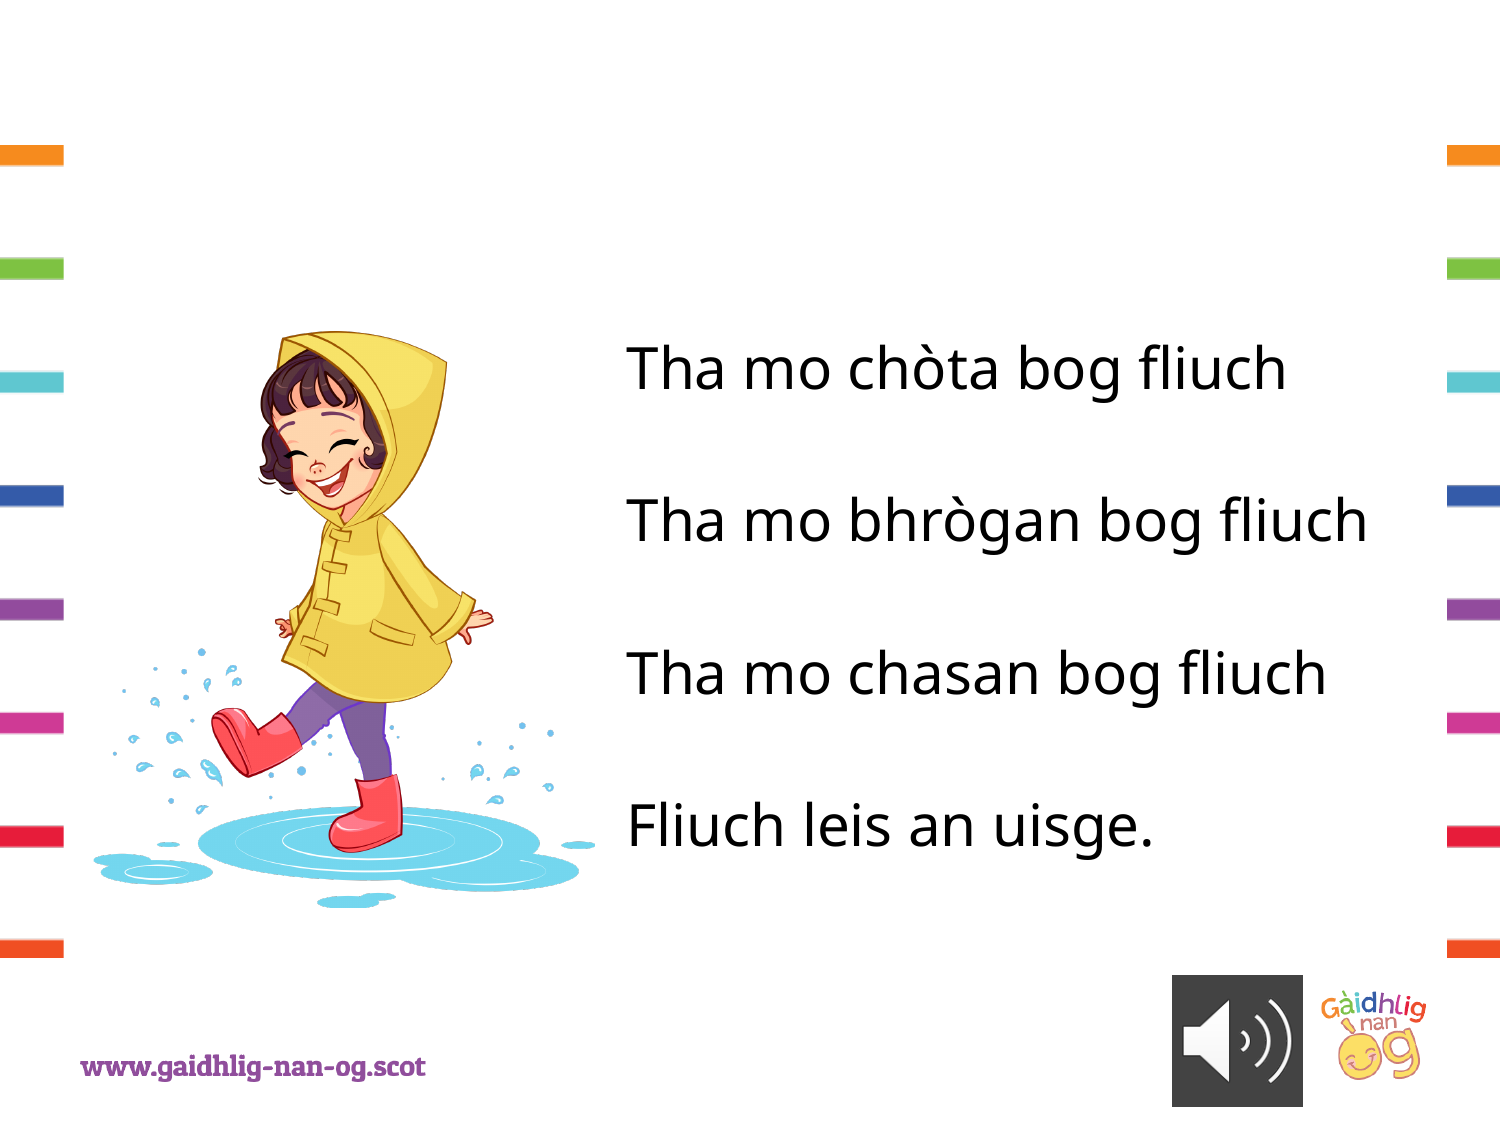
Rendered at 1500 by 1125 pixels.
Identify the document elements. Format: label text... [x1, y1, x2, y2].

picture [63, 974, 1437, 1108]
picture [93, 330, 595, 908]
text_box Tha mo chòta bog fliuch Tha mo bhrògan bog fliuch Tha mo chasan bog fliuch Fliuch leis an uisge. [611, 253, 1500, 866]
